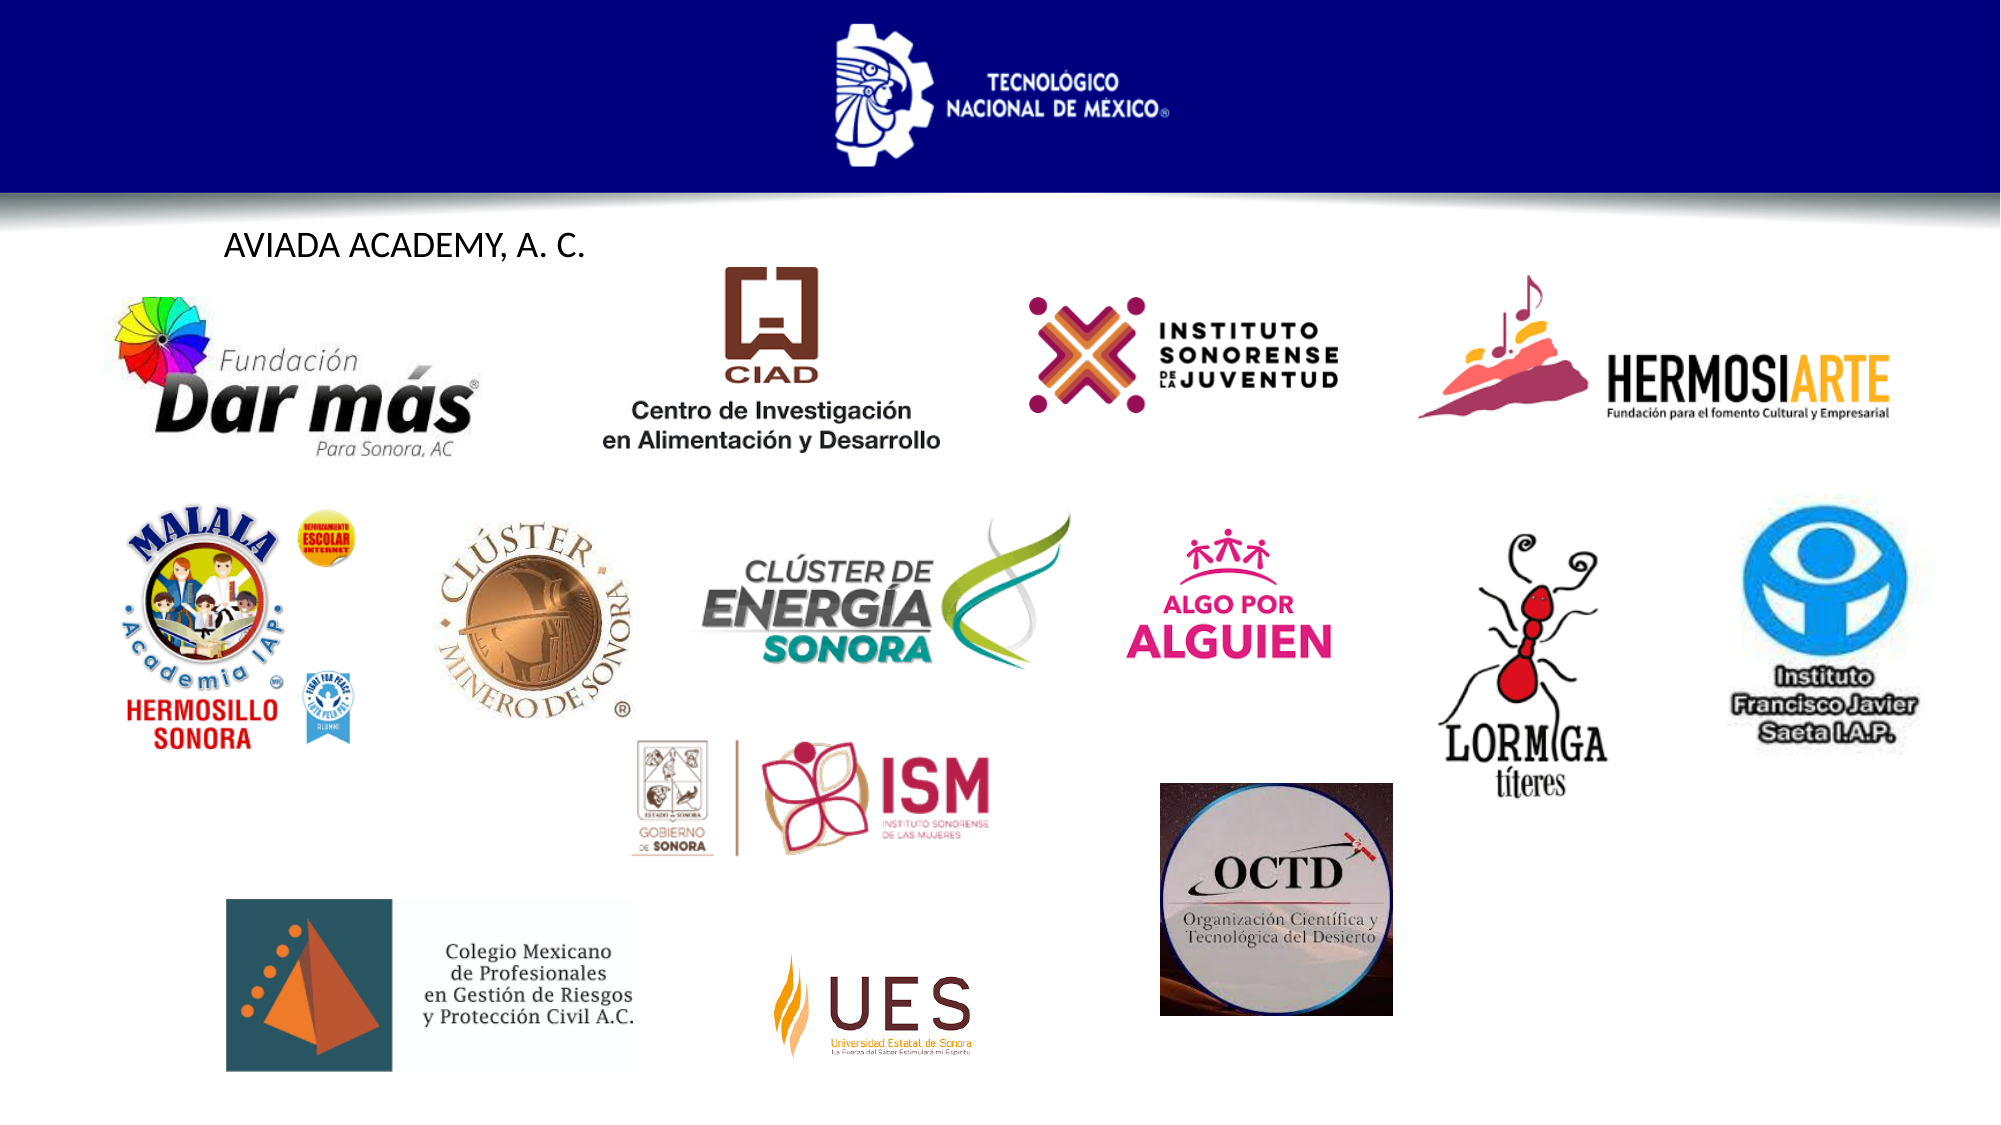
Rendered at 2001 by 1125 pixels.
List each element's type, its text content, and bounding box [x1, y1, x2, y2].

text_box AVIADA ACADEMY, A. C. [208, 212, 602, 273]
picture [0, 0, 2001, 1125]
